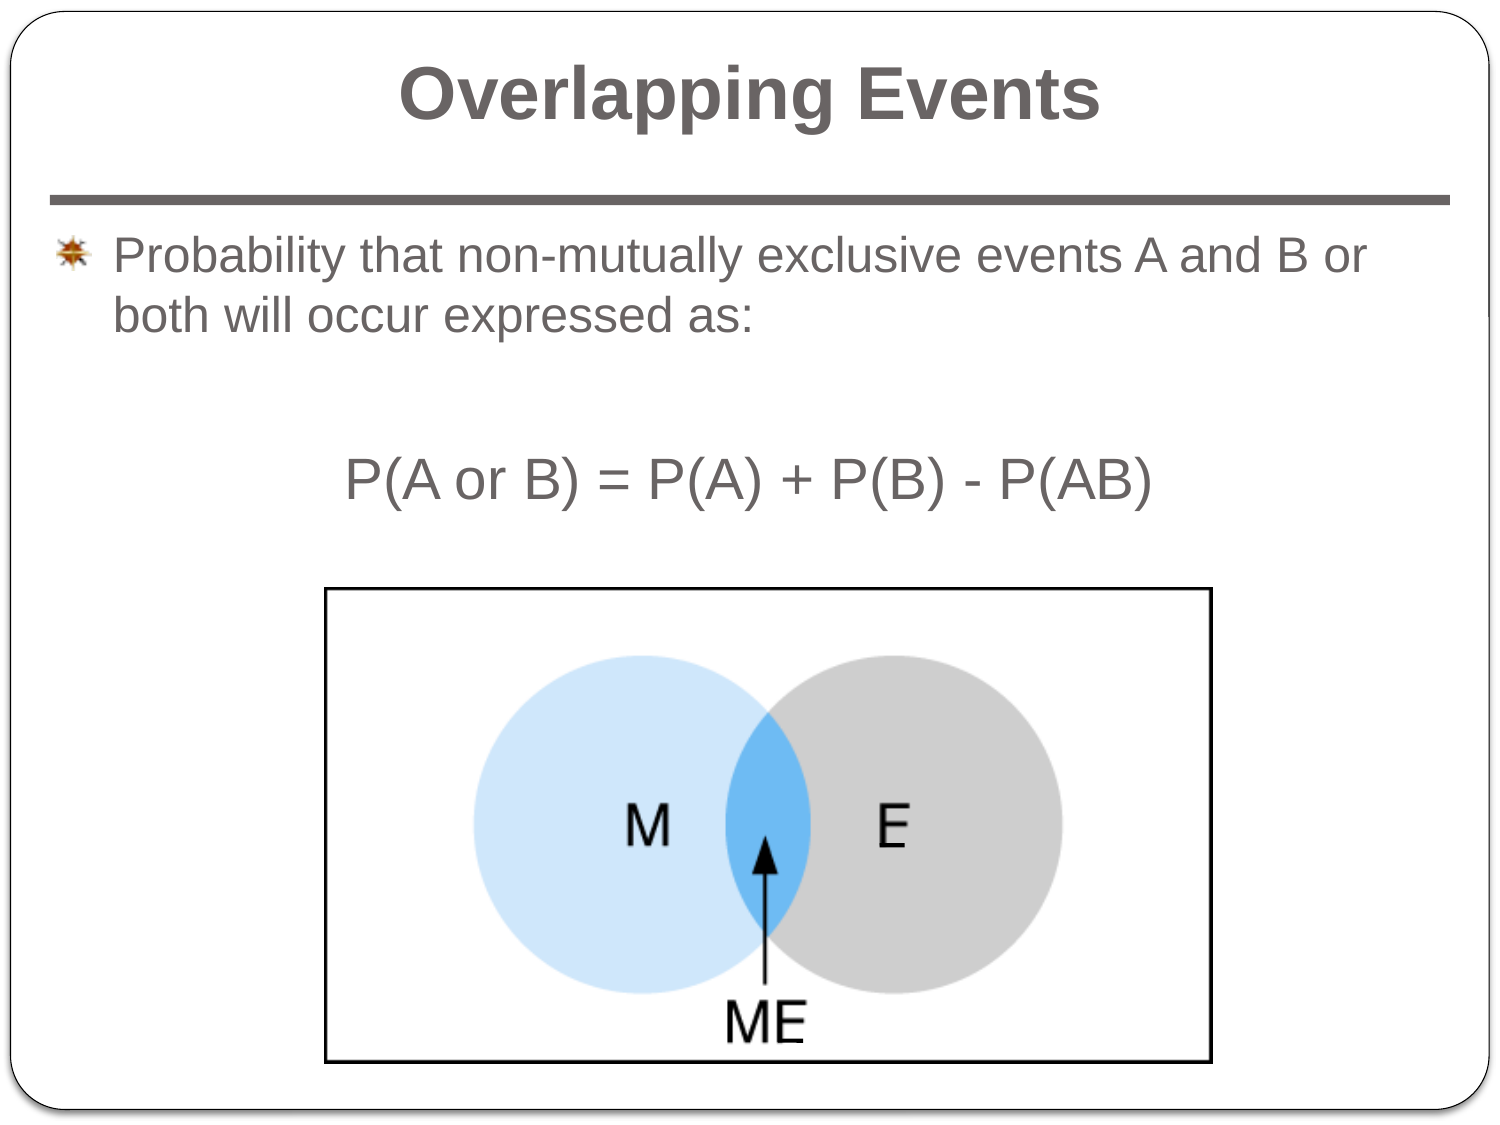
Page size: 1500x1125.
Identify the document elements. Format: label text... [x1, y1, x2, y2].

picture [324, 587, 1213, 1064]
picture [56, 235, 92, 271]
text_box Probability that non-mutually exclusive events A and B or both will occur expressed as: P(A or B) = P(A) + P(B) - P(AB) [41, 215, 1458, 988]
text_box Overlapping Events [35, 37, 1467, 204]
